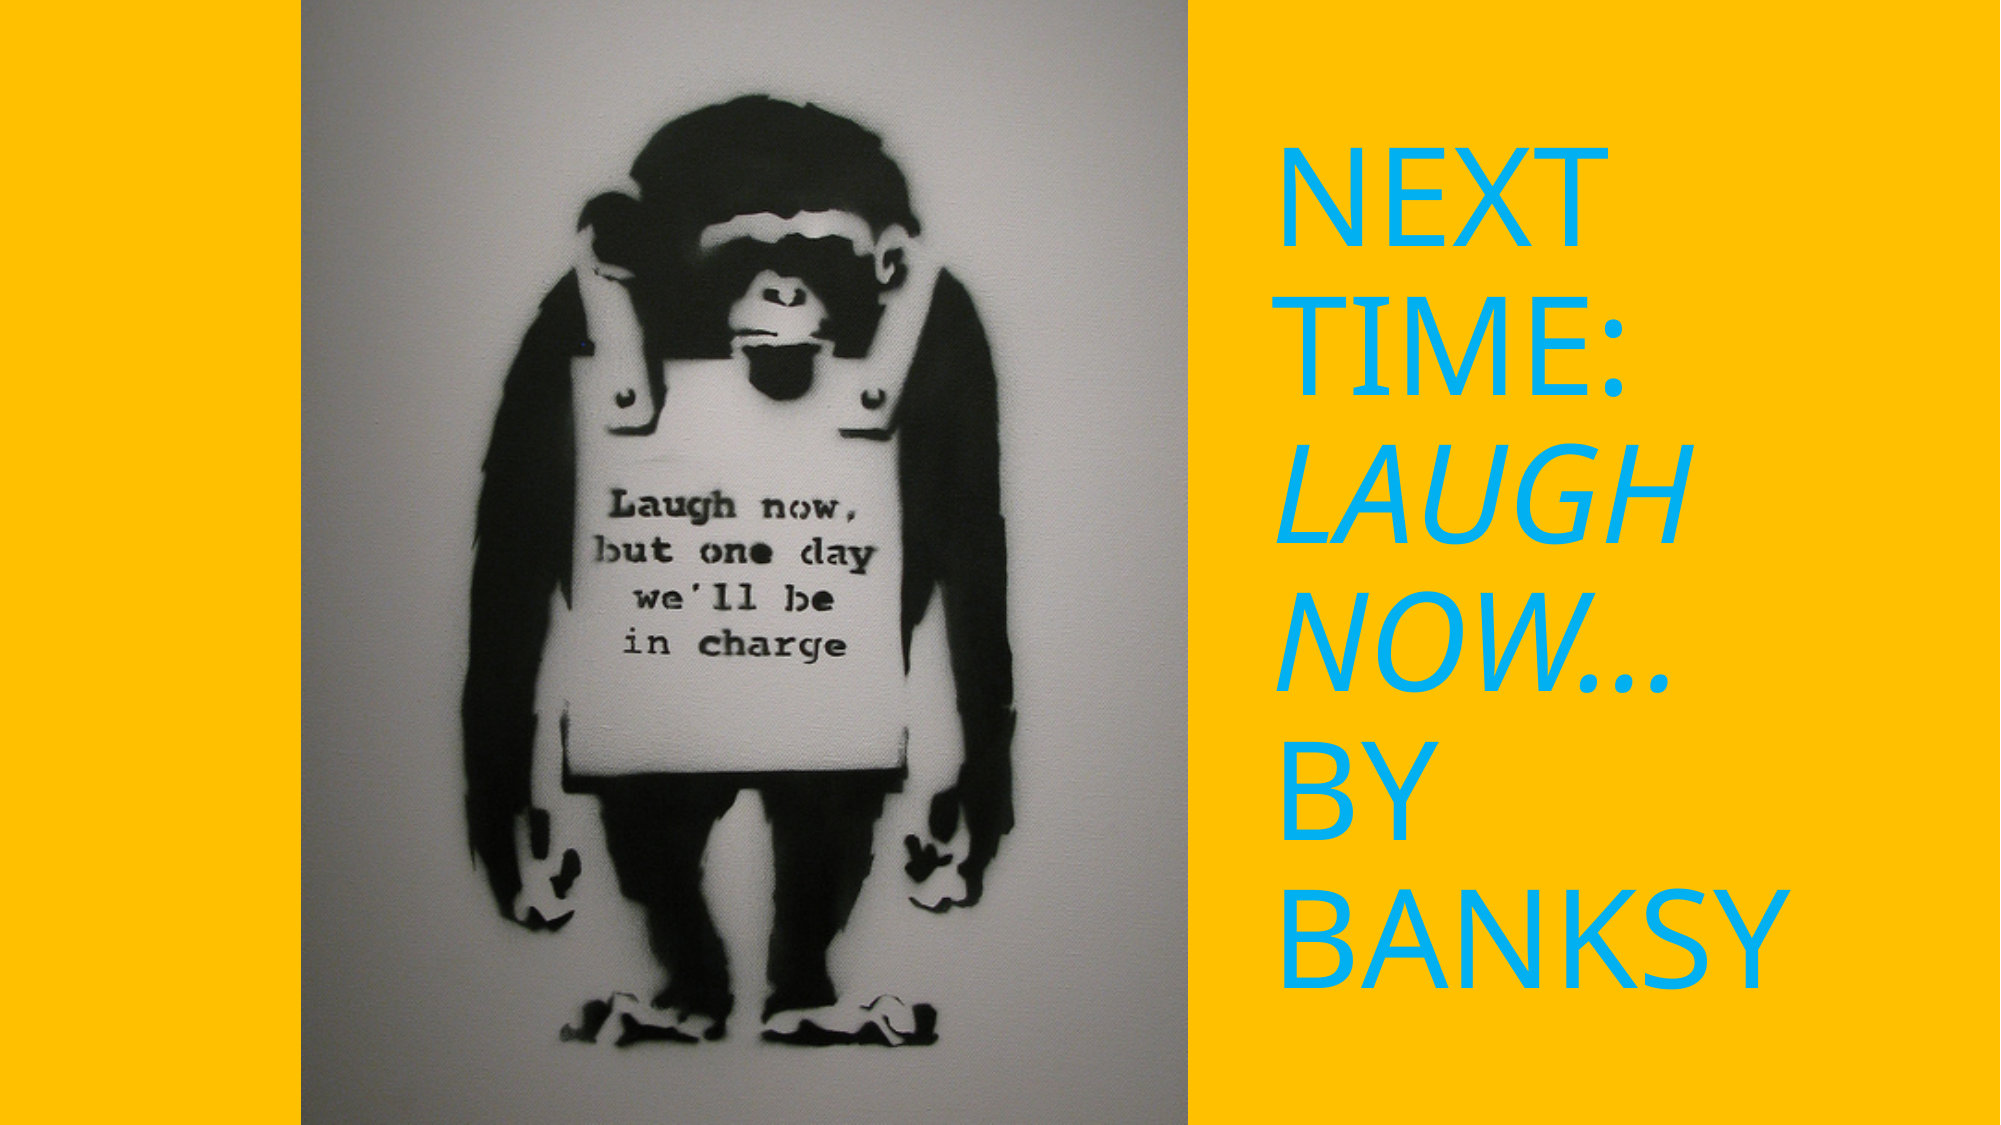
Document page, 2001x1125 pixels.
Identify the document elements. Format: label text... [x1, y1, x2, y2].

picture [301, 0, 1188, 1125]
title NEXT TIME: LAUGH NOW… BY BANKSY [1256, 130, 1881, 1016]
